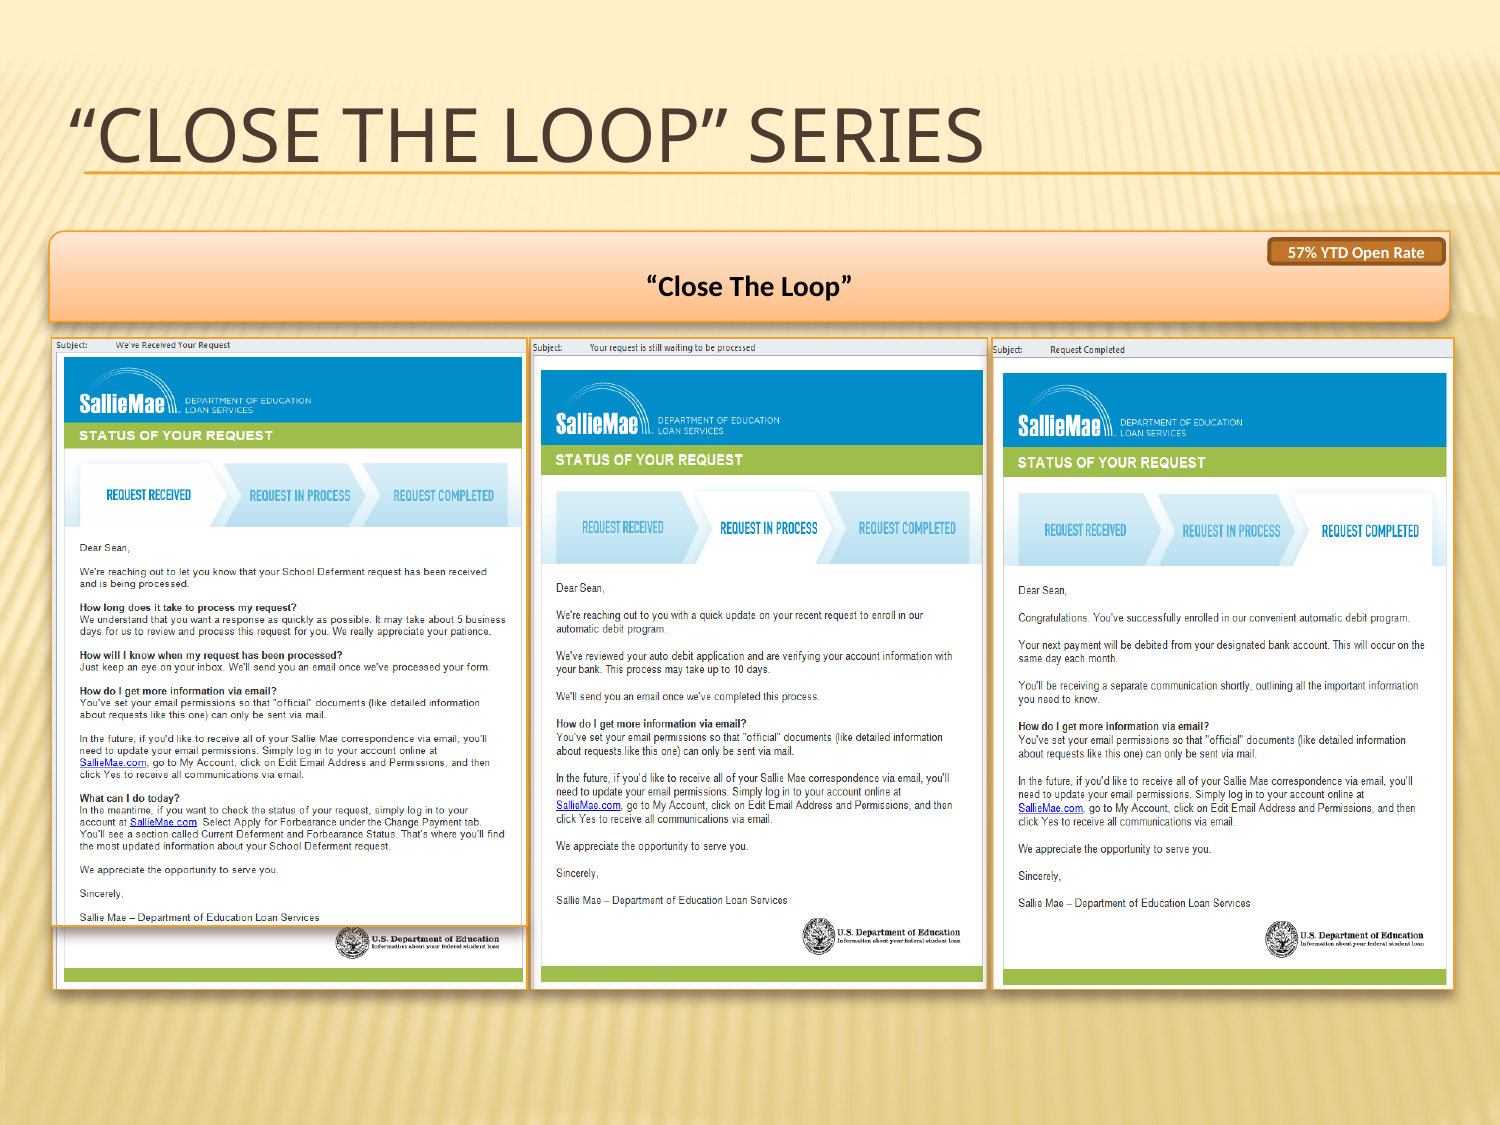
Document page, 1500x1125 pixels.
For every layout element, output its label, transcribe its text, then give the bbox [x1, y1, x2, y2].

picture [530, 338, 987, 989]
text_box 57% YTD Open Rate [1267, 237, 1446, 266]
title “Close The Loop” Series [54, 63, 1480, 202]
text_box “Close The Loop” [48, 230, 1451, 323]
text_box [51, 338, 527, 989]
picture [992, 338, 1454, 989]
